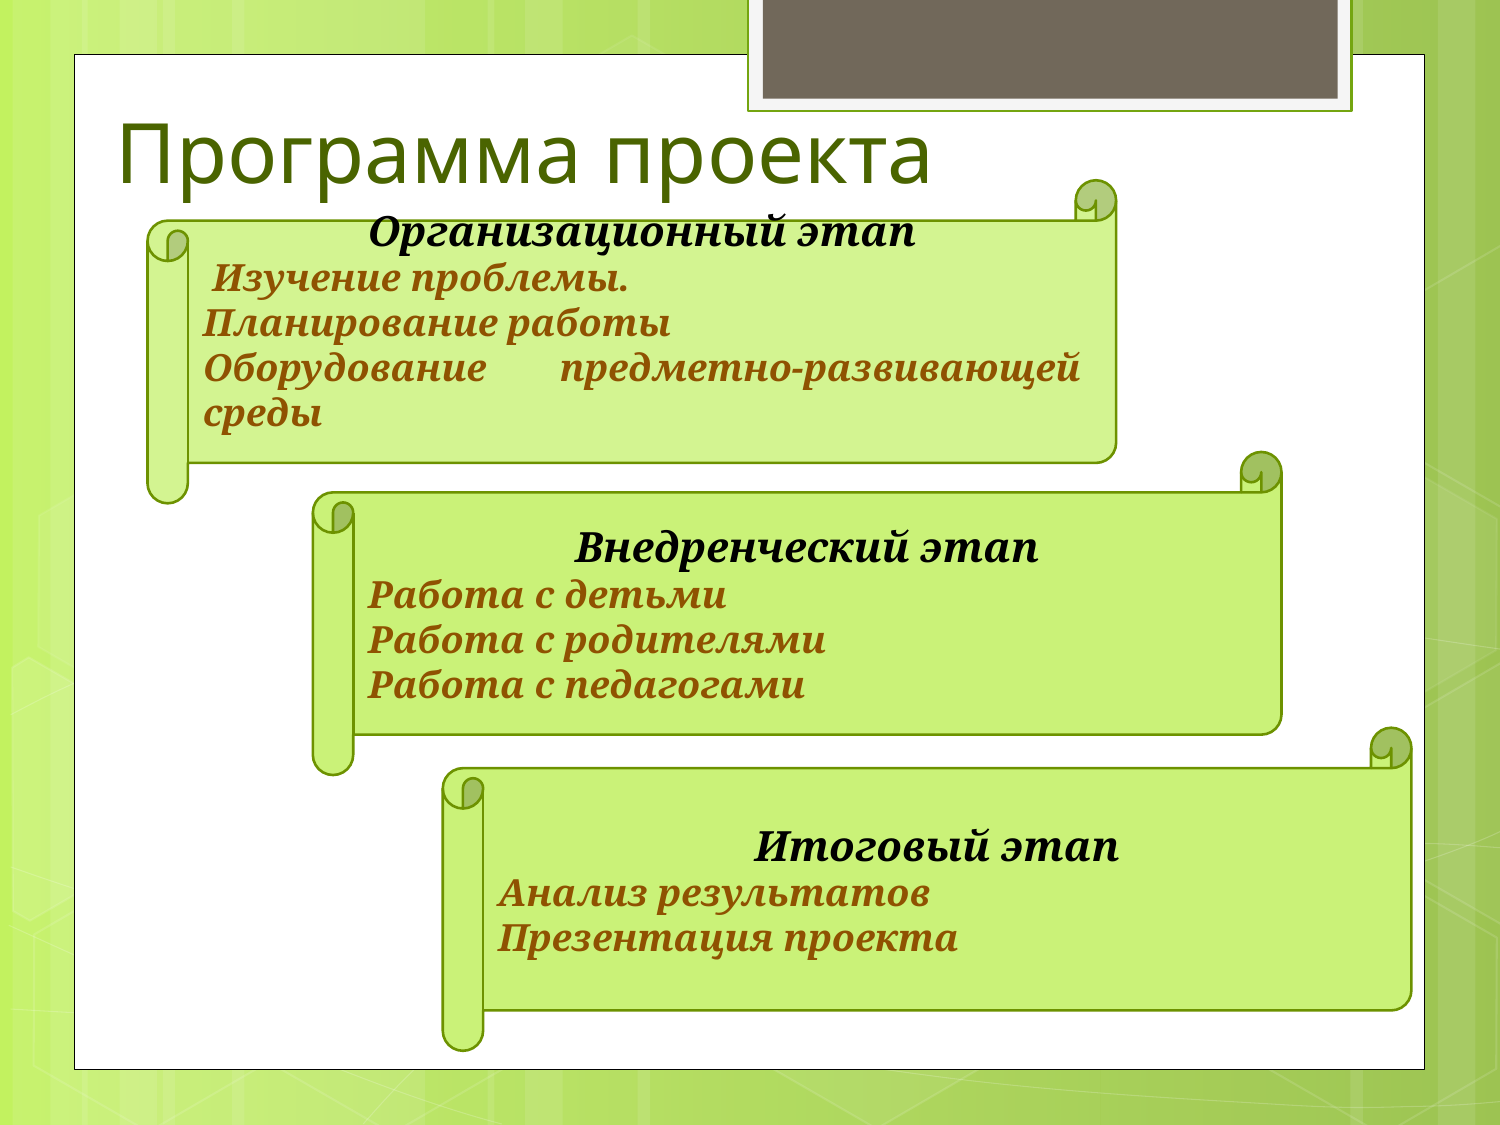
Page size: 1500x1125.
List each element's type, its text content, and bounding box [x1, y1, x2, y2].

title Программа проекта [100, 77, 1253, 209]
text_box Внедренческий этап Работа с детьми Работа с родителями Работа с педагогами [311, 450, 1283, 777]
text_box Организационный этап Изучение проблемы. Планирование работы Оборудование предметно-развивающей среды [146, 178, 1118, 505]
text_box Итоговый этап Анализ результатов Презентация проекта [441, 726, 1413, 1053]
